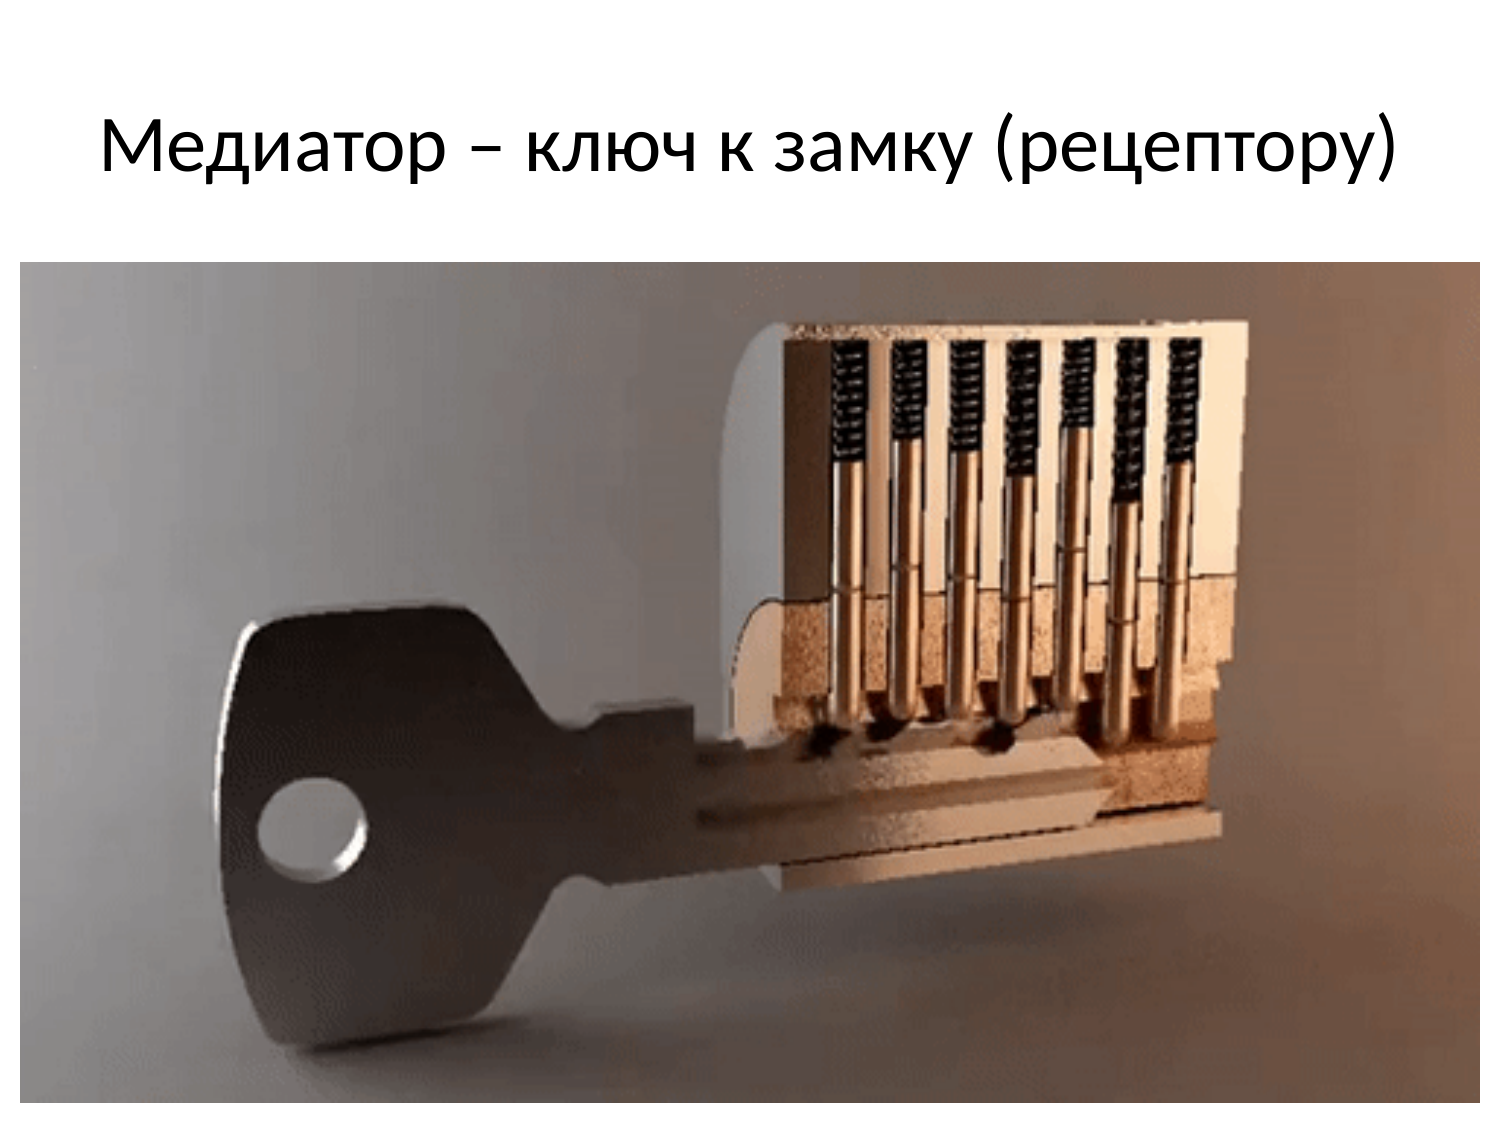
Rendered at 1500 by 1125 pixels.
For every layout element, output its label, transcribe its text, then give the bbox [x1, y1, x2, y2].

title Медиатор – ключ к замку (рецептору) [75, 45, 1425, 233]
picture [20, 262, 1480, 1103]
